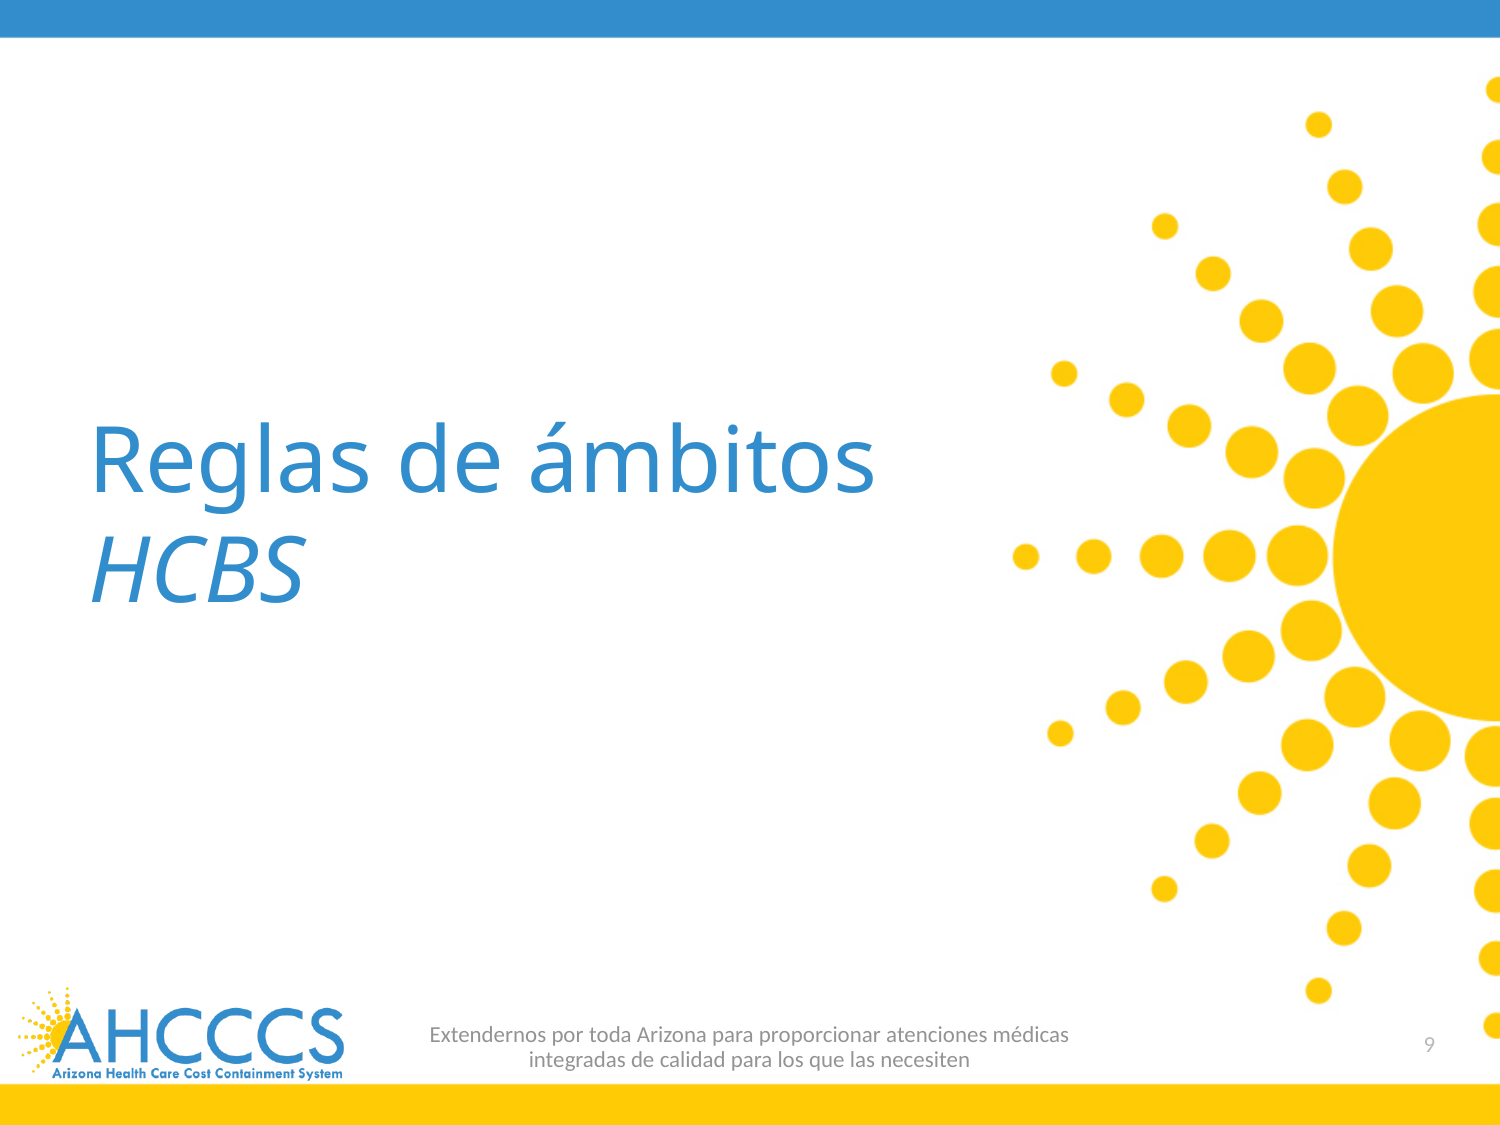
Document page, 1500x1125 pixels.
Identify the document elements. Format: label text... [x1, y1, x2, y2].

picture [0, 0, 1500, 1016]
picture [0, 1079, 1500, 1125]
footer Extendernos por toda Arizona para proporcionar atenciones médicas integradas de calidad para los que las necesiten [0, 1016, 1500, 1079]
title Reglas de ámbitos HCBS [73, 224, 1013, 629]
